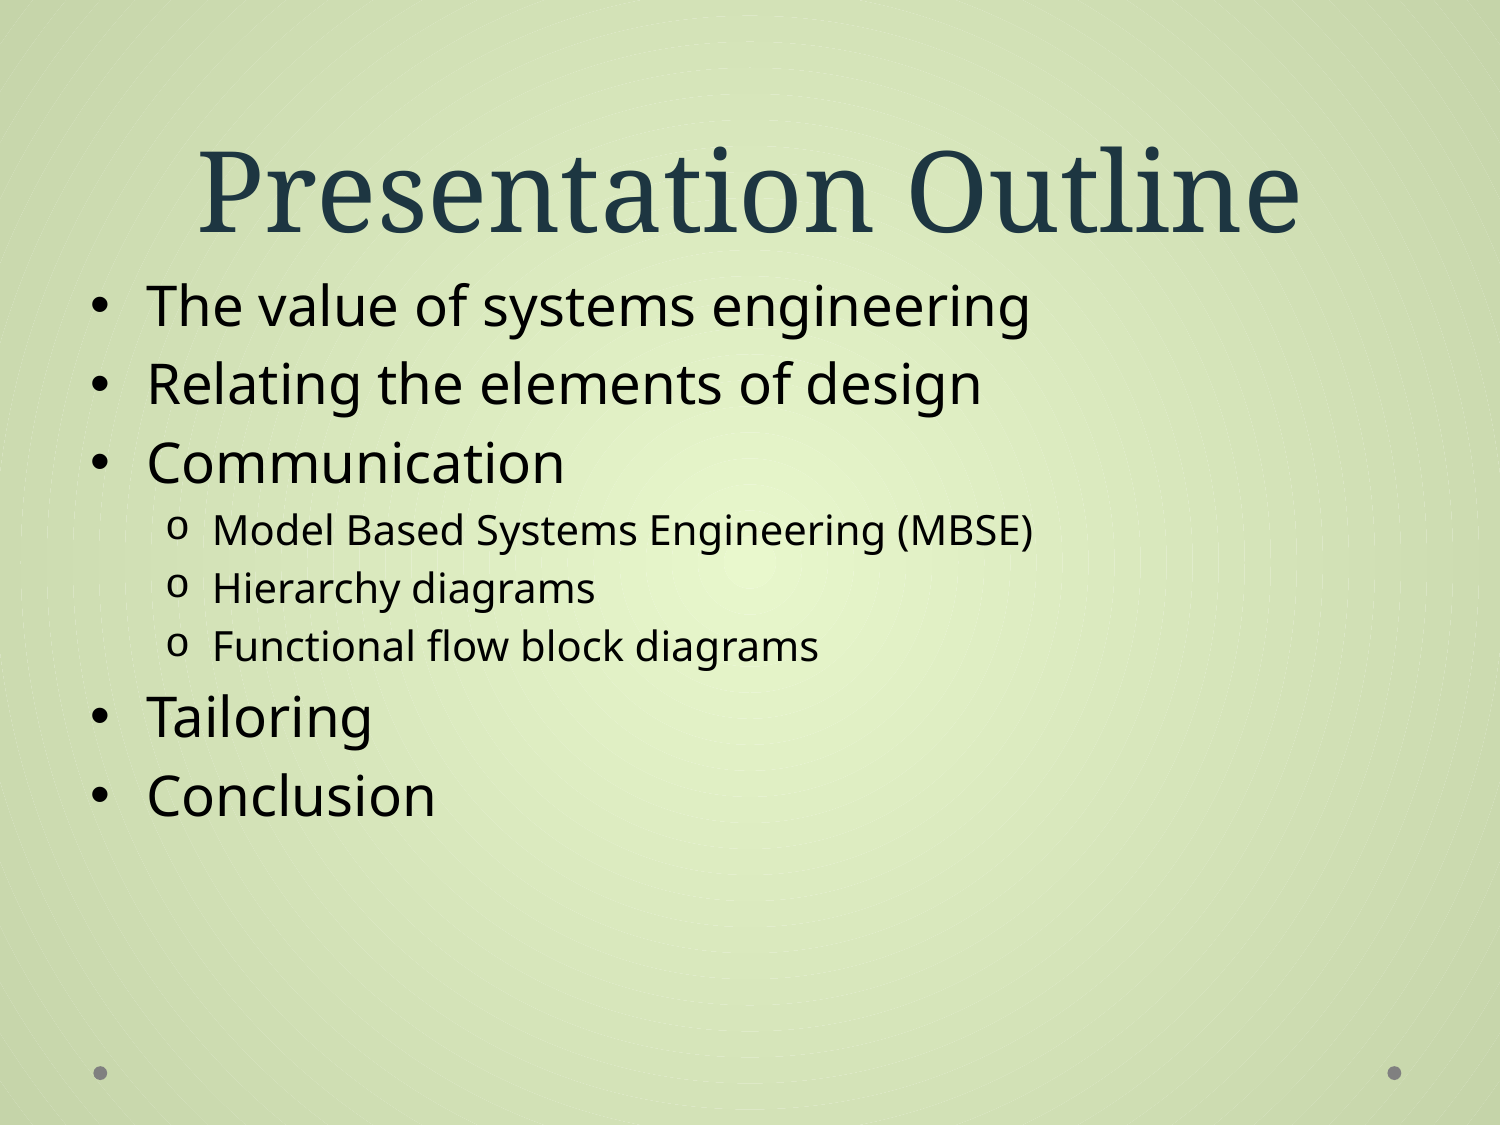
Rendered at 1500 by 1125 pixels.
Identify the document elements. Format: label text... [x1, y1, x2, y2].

list The value of systems engineering Relating the elements of design Communication Model Based Systems Engineering (MBSE) Hierarchy diagrams Functional flow block diagrams Tailoring Conclusion [75, 262, 1425, 1005]
title Presentation Outline [75, 0, 1425, 262]
